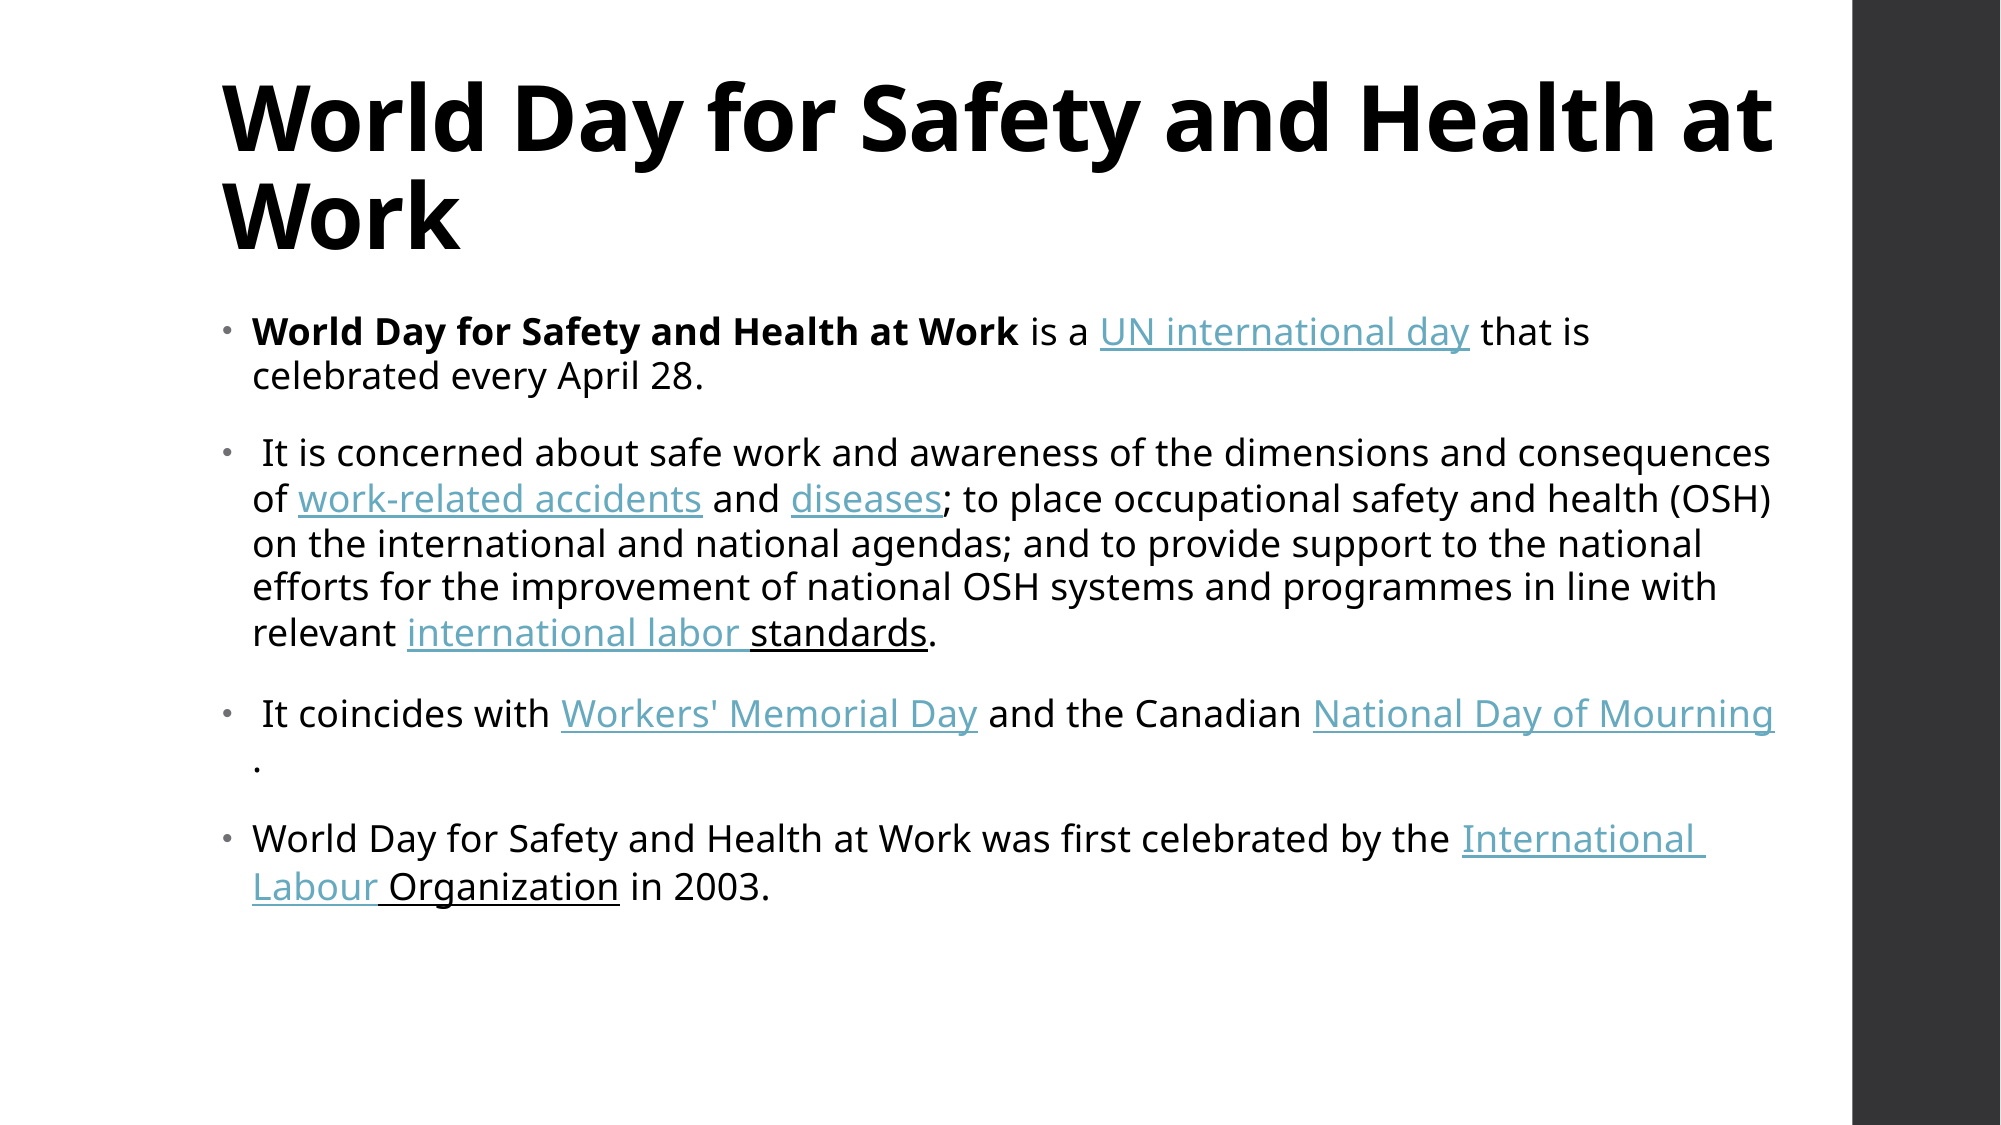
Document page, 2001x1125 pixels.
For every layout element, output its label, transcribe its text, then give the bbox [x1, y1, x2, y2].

list World Day for Safety and Health at Work is a UN international day that is celebrated every April 28. It is concerned about safe work and awareness of the dimensions and consequences of work-related accidents and diseases; to place occupational safety and health (OSH) on the international and national agendas; and to provide support to the national efforts for the improvement of national OSH systems and programmes in line with relevant international labor standards. It coincides with Workers' Memorial Day and the Canadian National Day of Mourning. World Day for Safety and Health at Work was first celebrated by the International Labour Organization in 2003. [206, 299, 1797, 1014]
title World Day for Safety and Health at Work [206, 60, 1797, 278]
